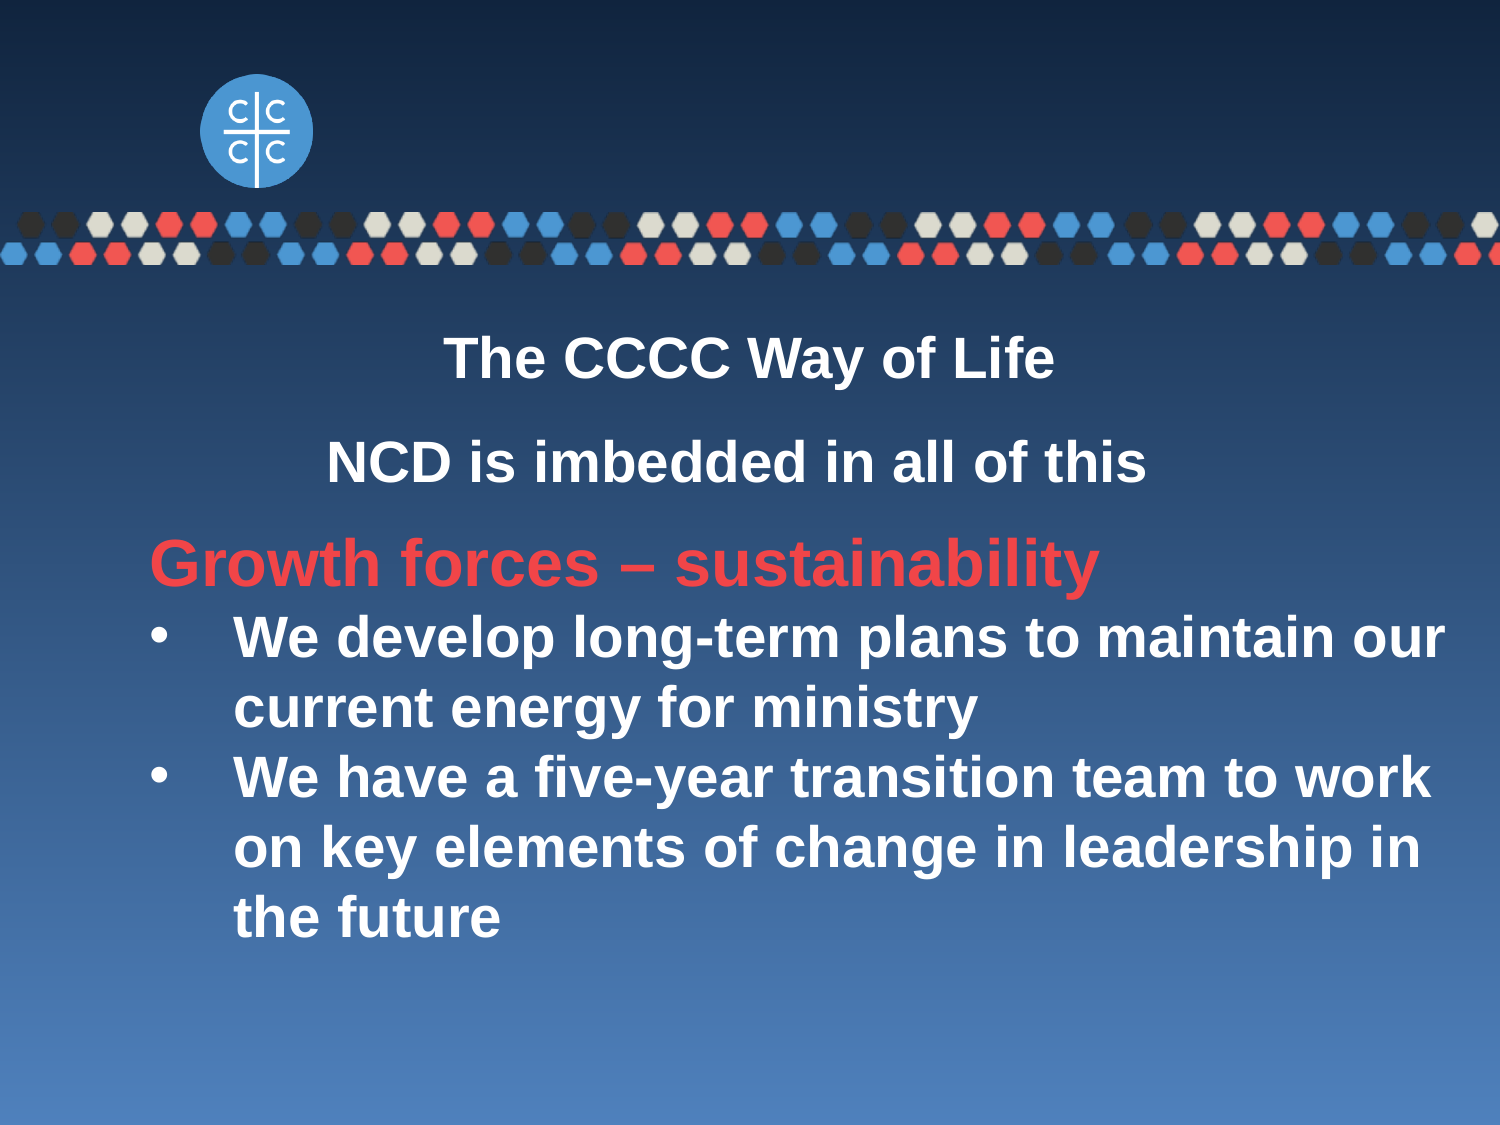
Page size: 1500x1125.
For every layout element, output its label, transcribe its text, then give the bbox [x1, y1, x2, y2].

picture [200, 74, 313, 188]
text_box The CCCC Way of Life [74, 312, 1425, 412]
text_box NCD is imbedded in all of this Growth forces – sustainability We develop long-term plans to maintain our current energy for ministry We have a five-year transition team to work on key elements of change in leadership in the future [12, 412, 1463, 1027]
